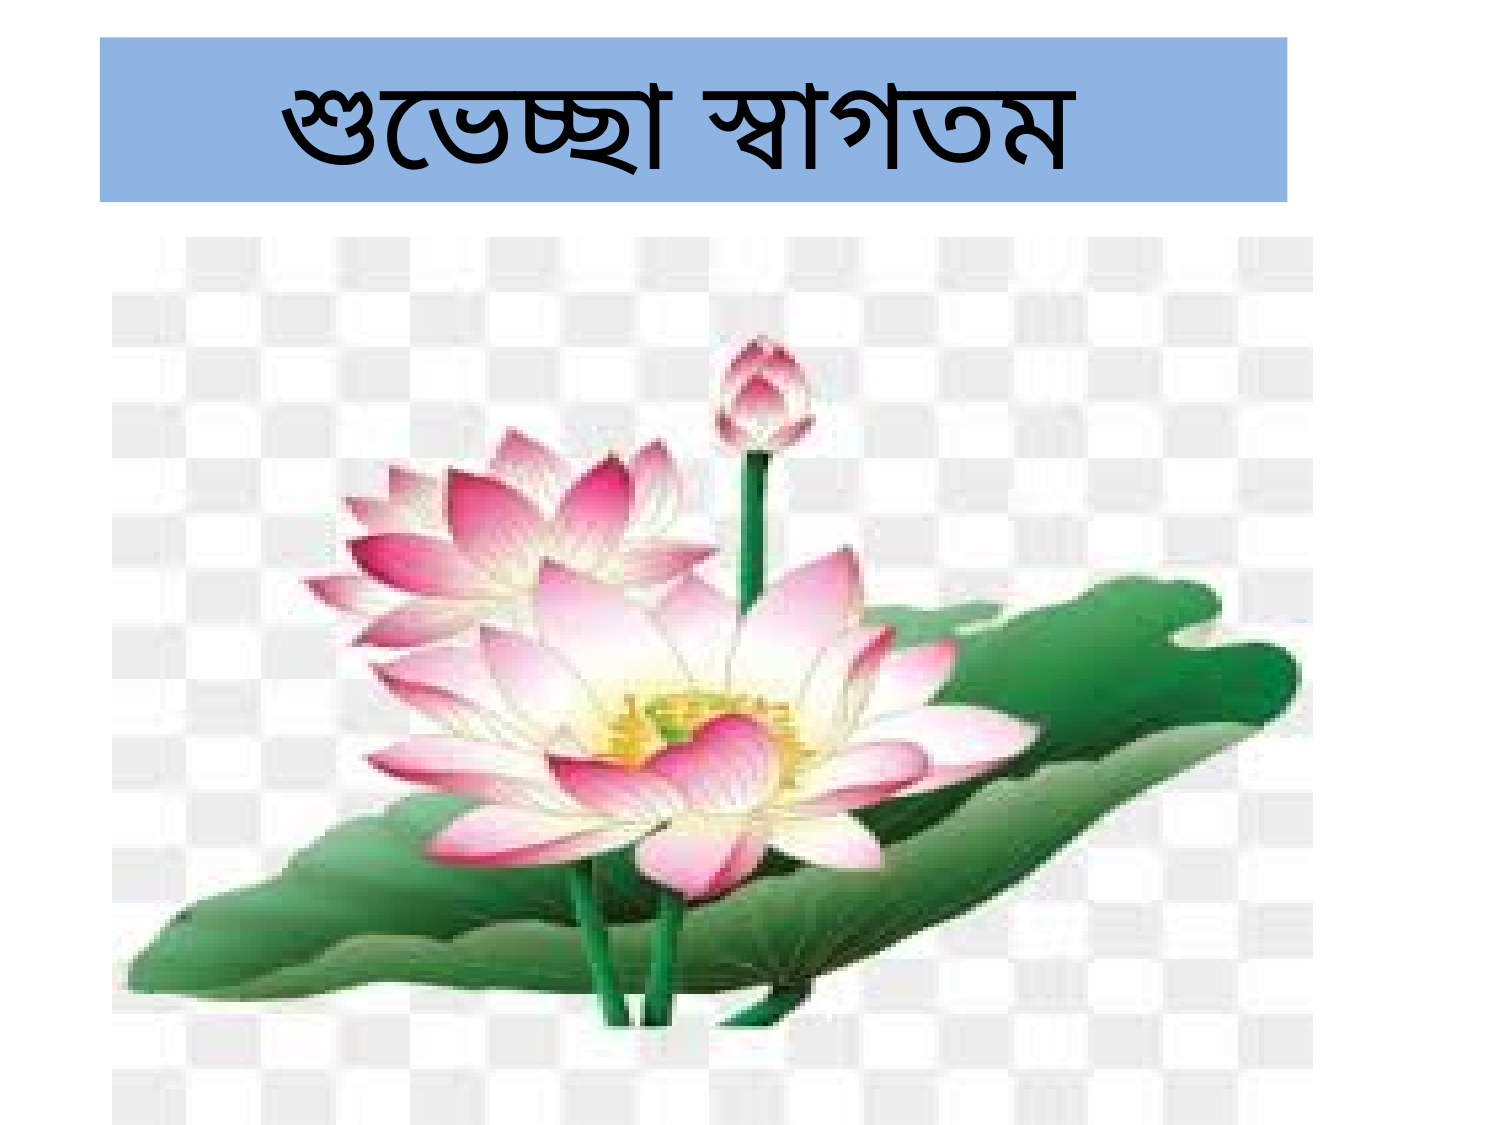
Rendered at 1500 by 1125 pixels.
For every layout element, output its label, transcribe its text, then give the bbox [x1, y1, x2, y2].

text_box শুভেচ্ছা স্বাগতম [99, 37, 1288, 203]
picture [112, 237, 1313, 1125]
